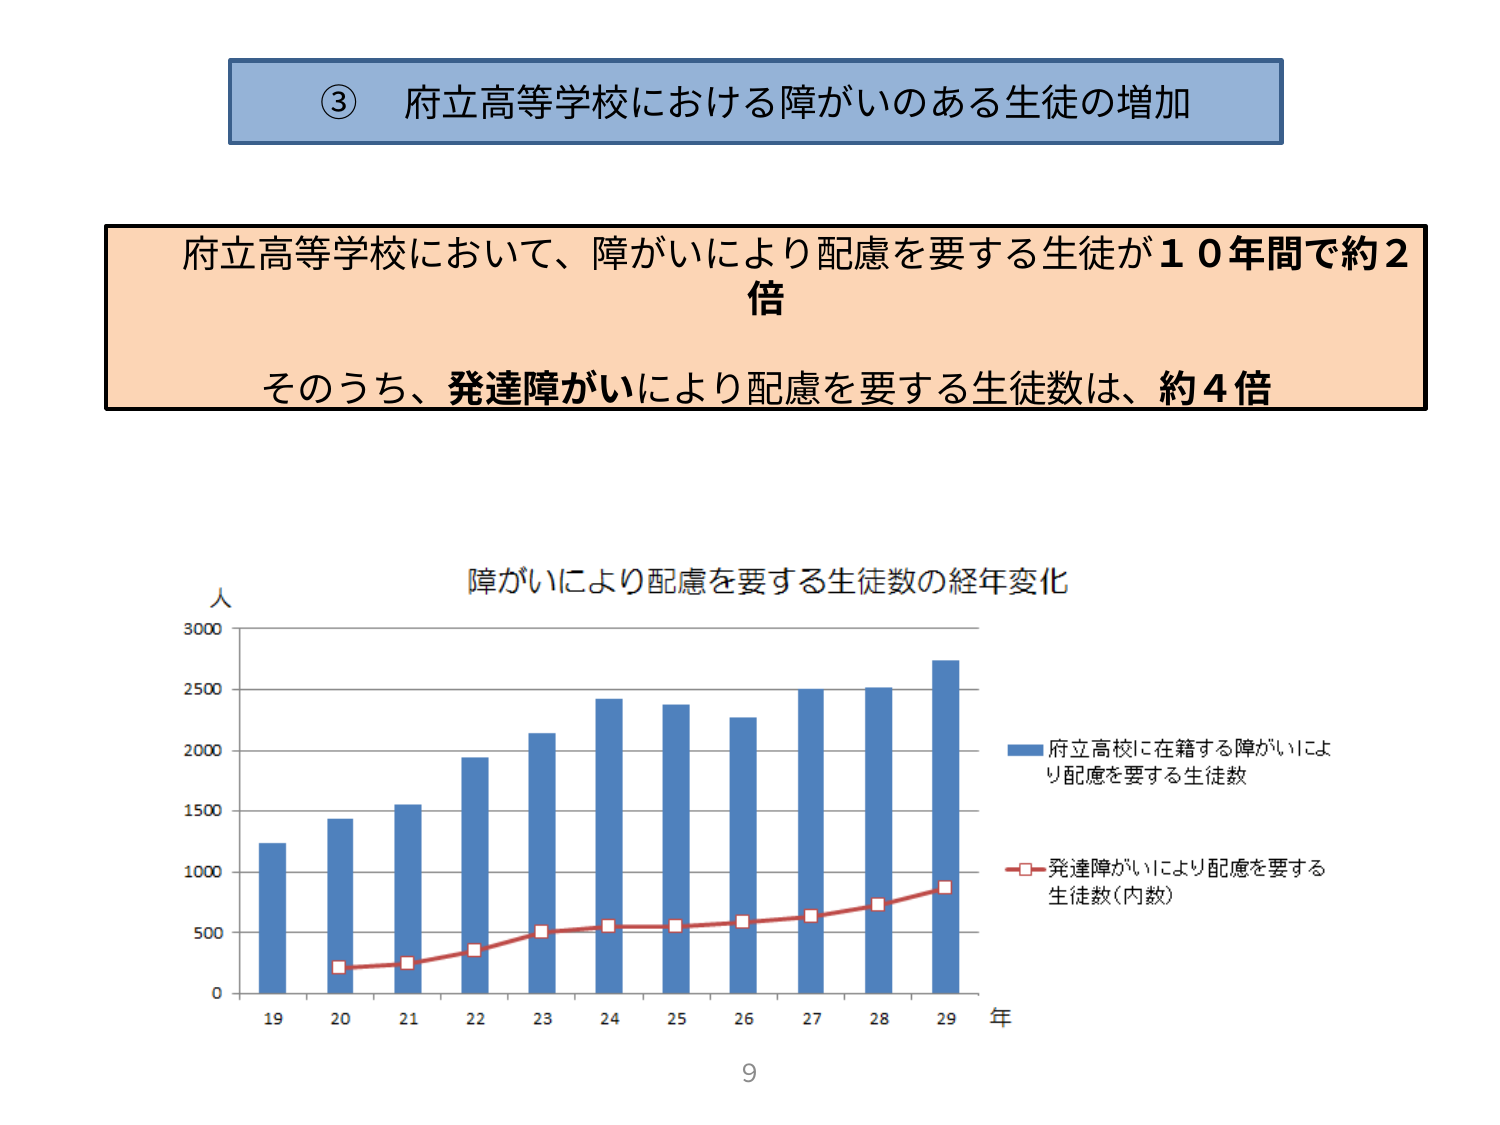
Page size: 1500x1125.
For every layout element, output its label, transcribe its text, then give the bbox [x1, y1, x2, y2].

text_box 府立高等学校において、障がいにより配慮を要する生徒が１０年間で約２倍 そのうち、発達障がいにより配慮を要する生徒数は、約４倍 [104, 224, 1428, 411]
picture [175, 562, 1337, 1036]
footer ９ [512, 1044, 988, 1103]
text_box ③ 府立高等学校における障がいのある生徒の増加 [228, 58, 1284, 145]
